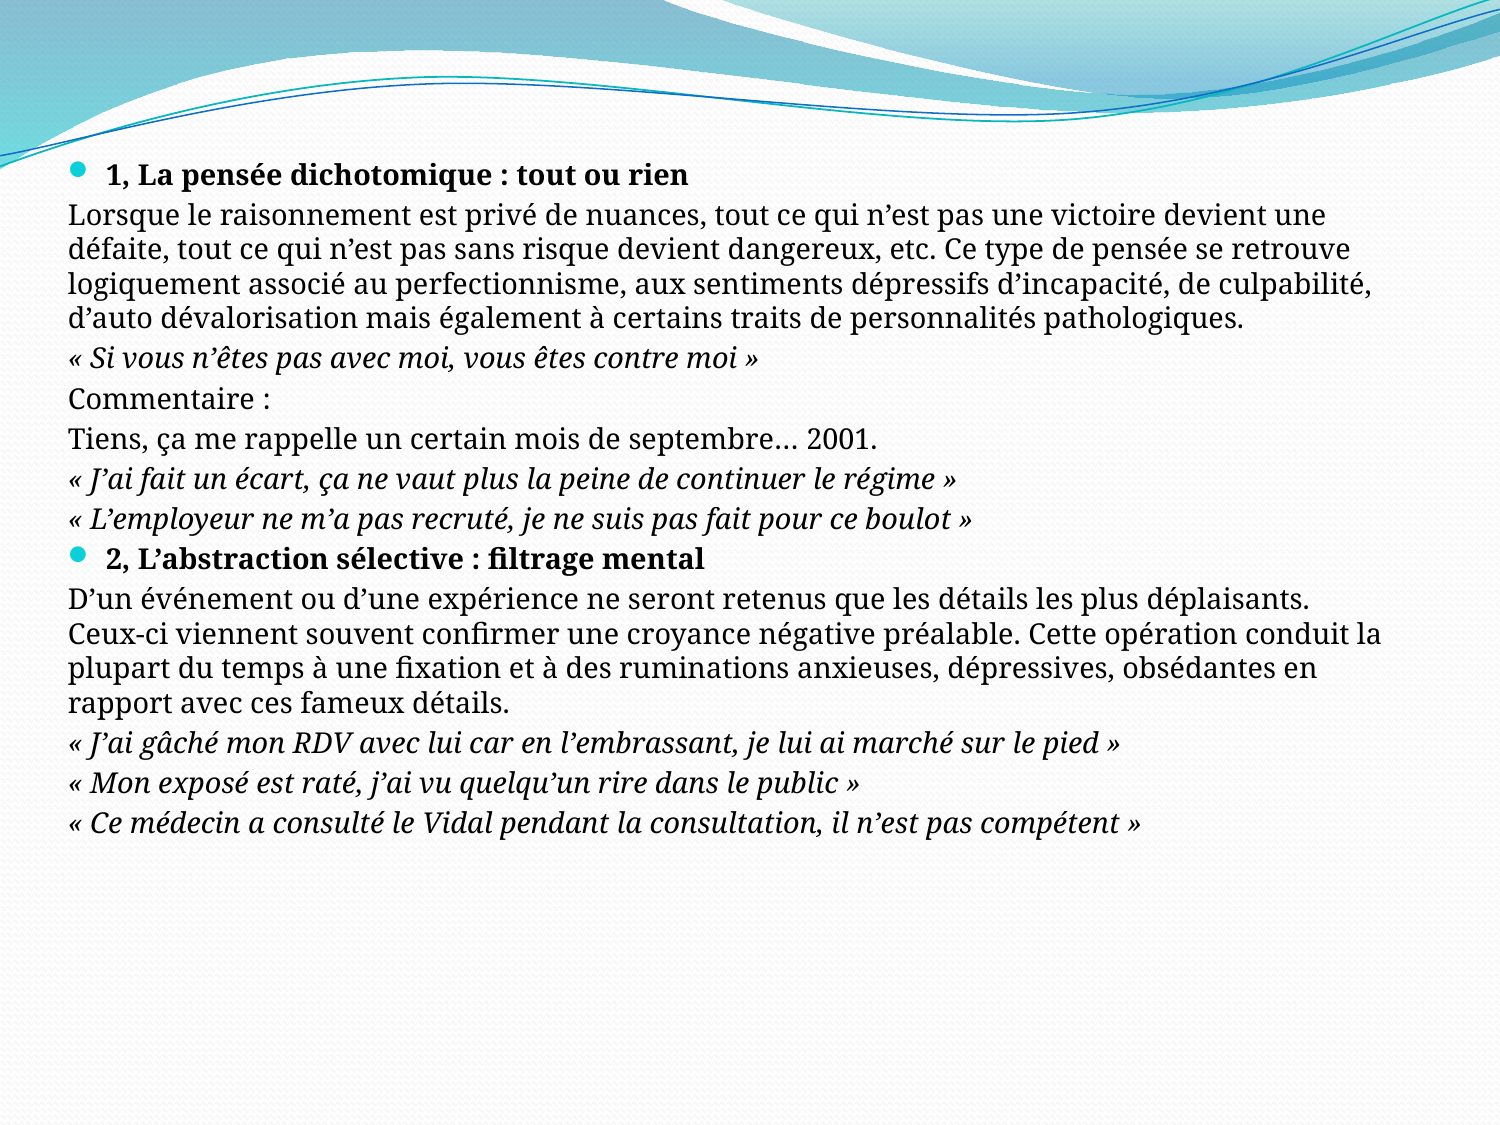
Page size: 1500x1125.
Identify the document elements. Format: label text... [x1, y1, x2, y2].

list 1, La pensée dichotomique : tout ou rien Lorsque le raisonnement est privé de nuances, tout ce qui n’est pas une victoire devient une défaite, tout ce qui n’est pas sans risque devient dangereux, etc. Ce type de pensée se retrouve logiquement associé au perfectionnisme, aux sentiments dépressifs d’incapacité, de culpabilité, d’auto dévalorisation mais également à certains traits de personnalités pathologiques. « Si vous n’êtes pas avec moi, vous êtes contre moi » Commentaire : Tiens, ça me rappelle un certain mois de septembre… 2001. « J’ai fait un écart, ça ne vaut plus la peine de continuer le régime » « L’employeur ne m’a pas recruté, je ne suis pas fait pour ce boulot » 2, L’abstraction sélective : filtrage mental D’un événement ou d’une expérience ne seront retenus que les détails les plus déplaisants. Ceux-ci viennent souvent confirmer une croyance négative préalable. Cette opération conduit la plupart du temps à une fixation et à des ruminations anxieuses, dépressives, obsédantes en rapport avec ces fameux détails. « J’ai gâché mon RDV avec lui car en l’embrassant, je lui ai marché sur le pied » « Mon exposé est raté, j’ai vu quelqu’un rire dans le public » « Ce médecin a consulté le Vidal pendant la consultation, il n’est pas compétent » [53, 149, 1404, 869]
